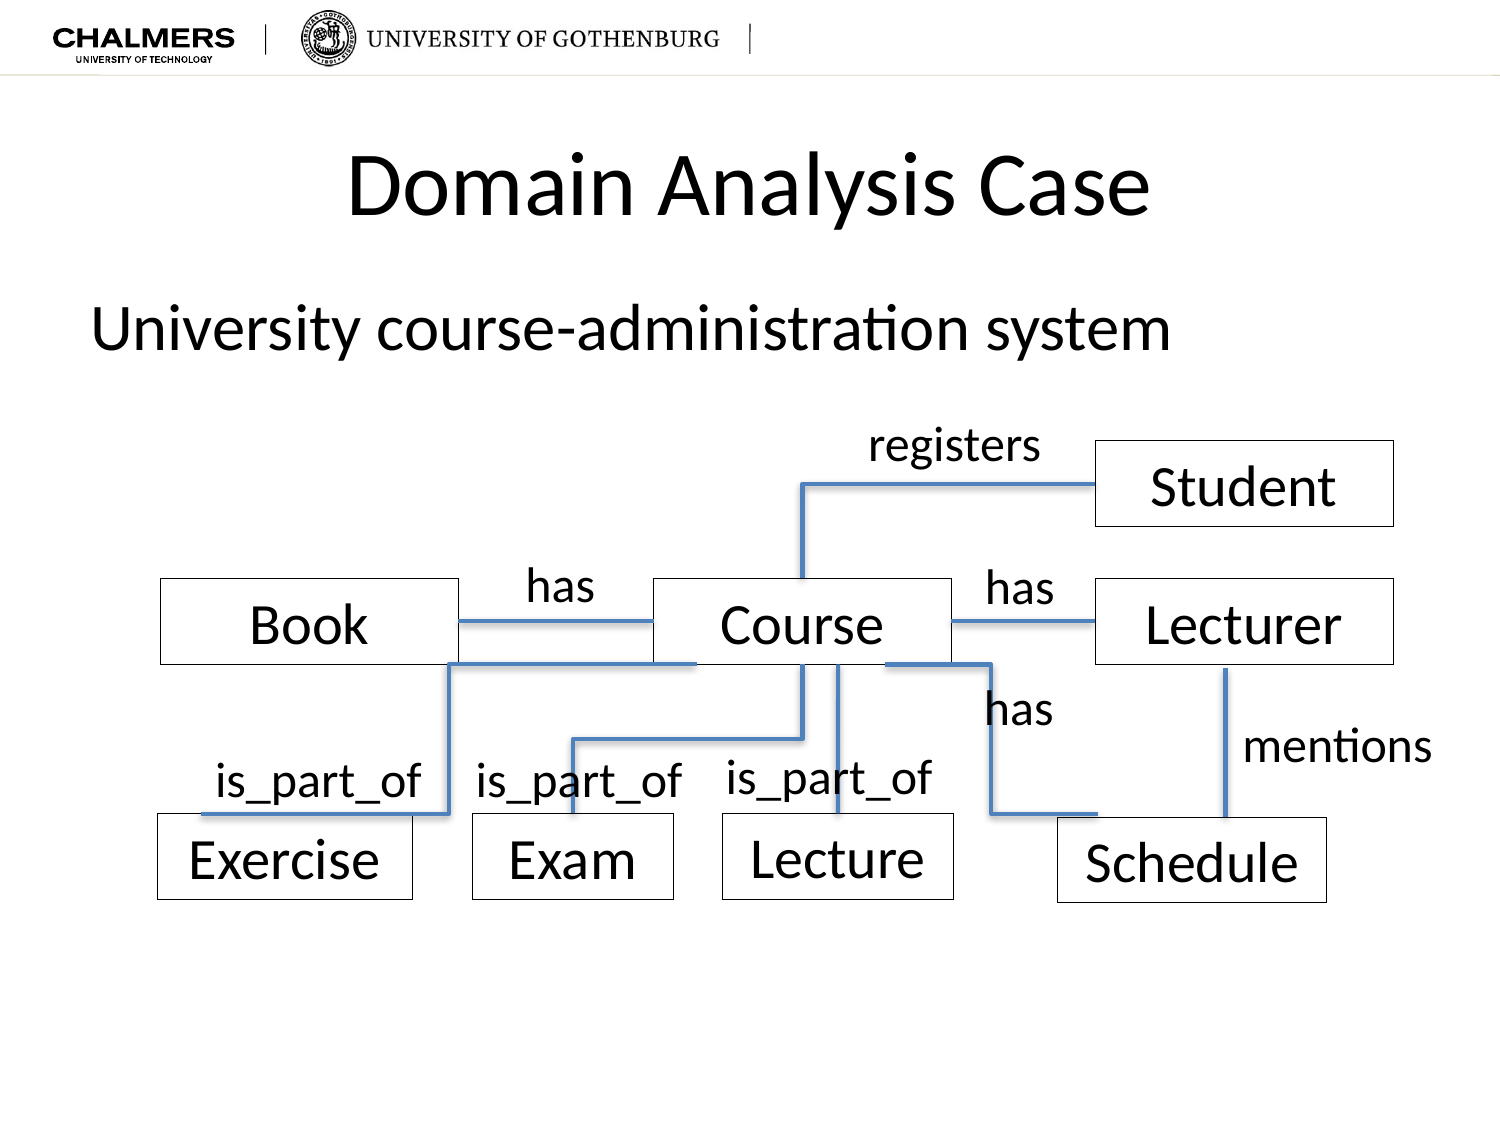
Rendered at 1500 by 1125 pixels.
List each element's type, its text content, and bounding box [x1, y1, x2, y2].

list University course-administration system [75, 276, 1425, 378]
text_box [156, 403, 1450, 904]
title Domain Analysis Case [75, 75, 1425, 276]
picture [301, 10, 720, 67]
